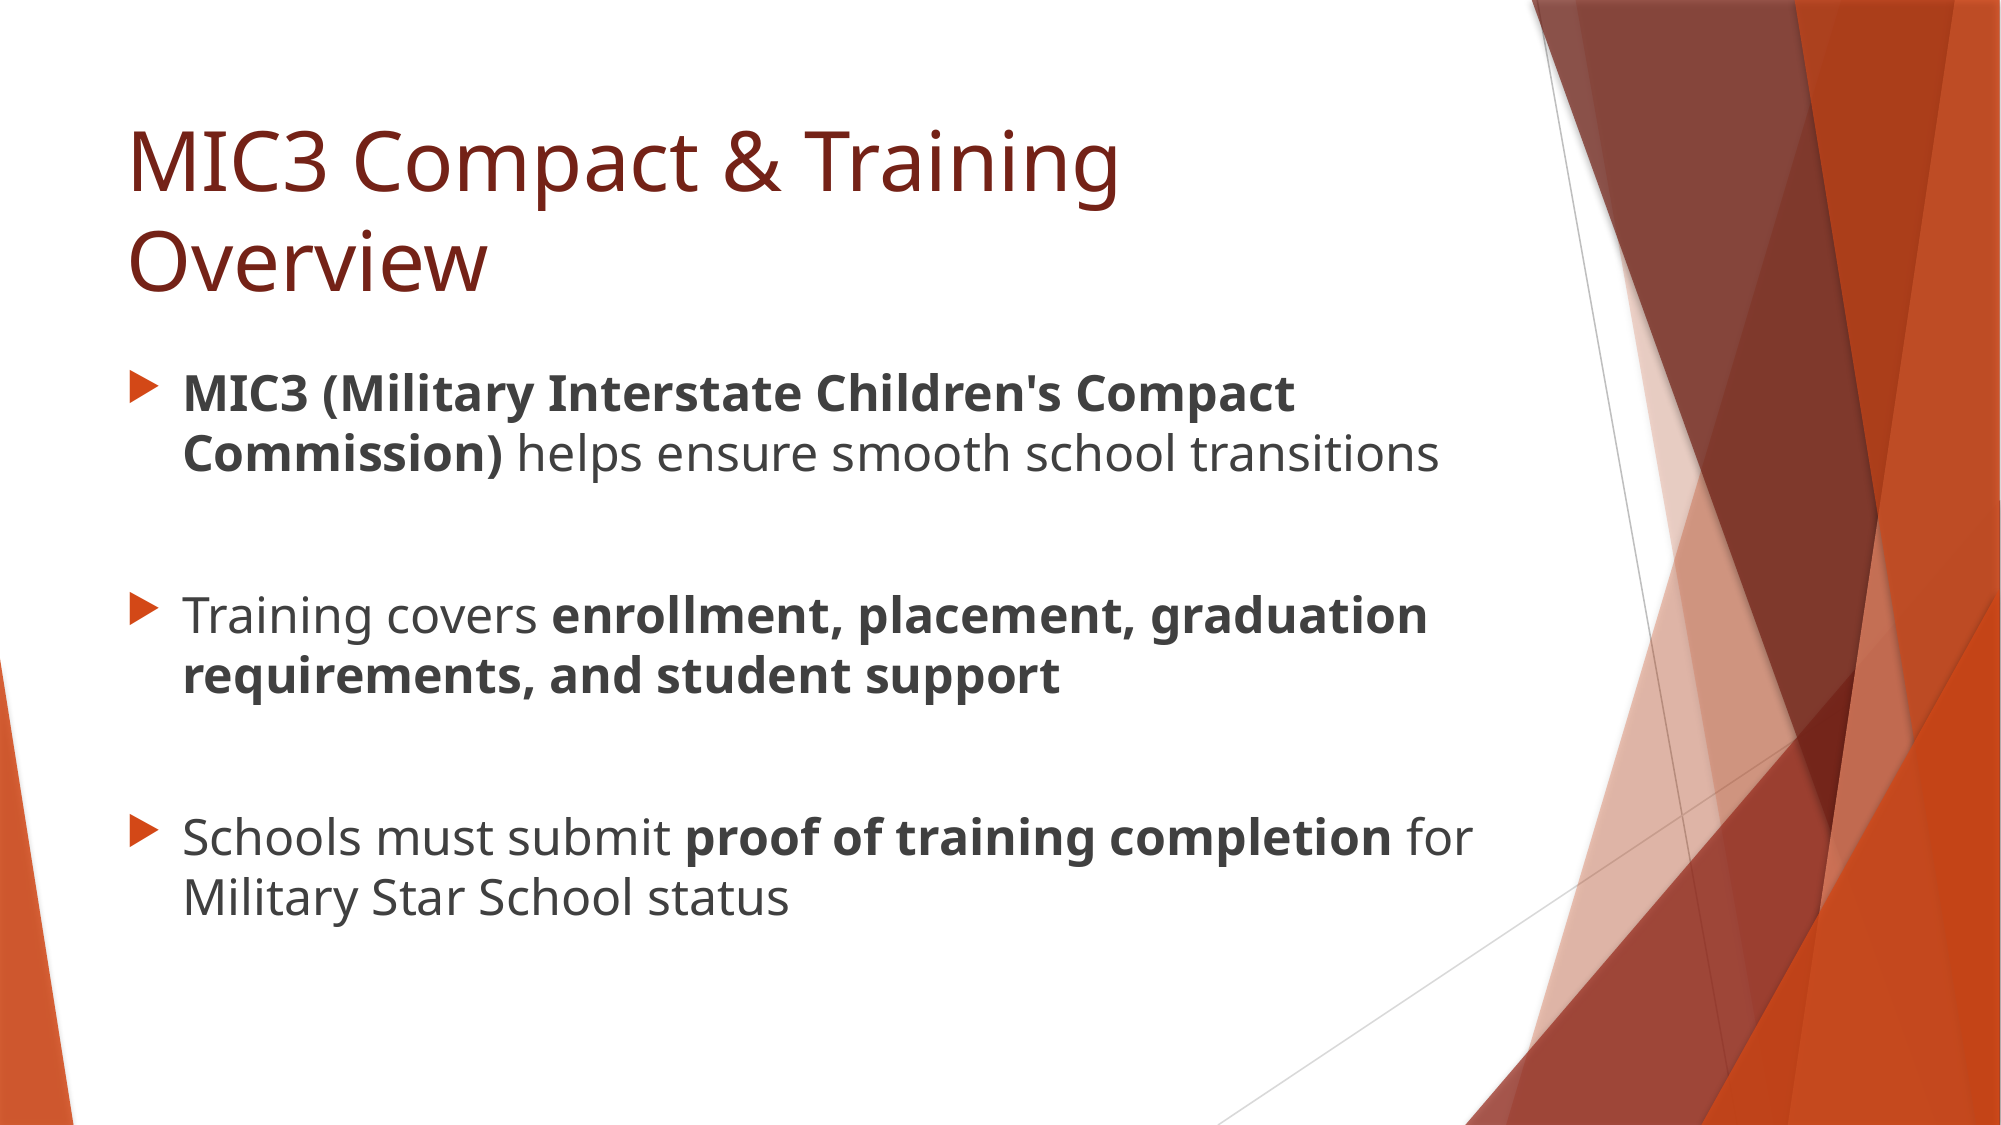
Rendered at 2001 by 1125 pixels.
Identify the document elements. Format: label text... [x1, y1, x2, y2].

list MIC3 (Military Interstate Children's Compact Commission) helps ensure smooth school transitions Training covers enrollment, placement, graduation requirements, and student support Schools must submit proof of training completion for Military Star School status [111, 354, 1522, 992]
title MIC3 Compact & Training Overview [111, 100, 1459, 316]
